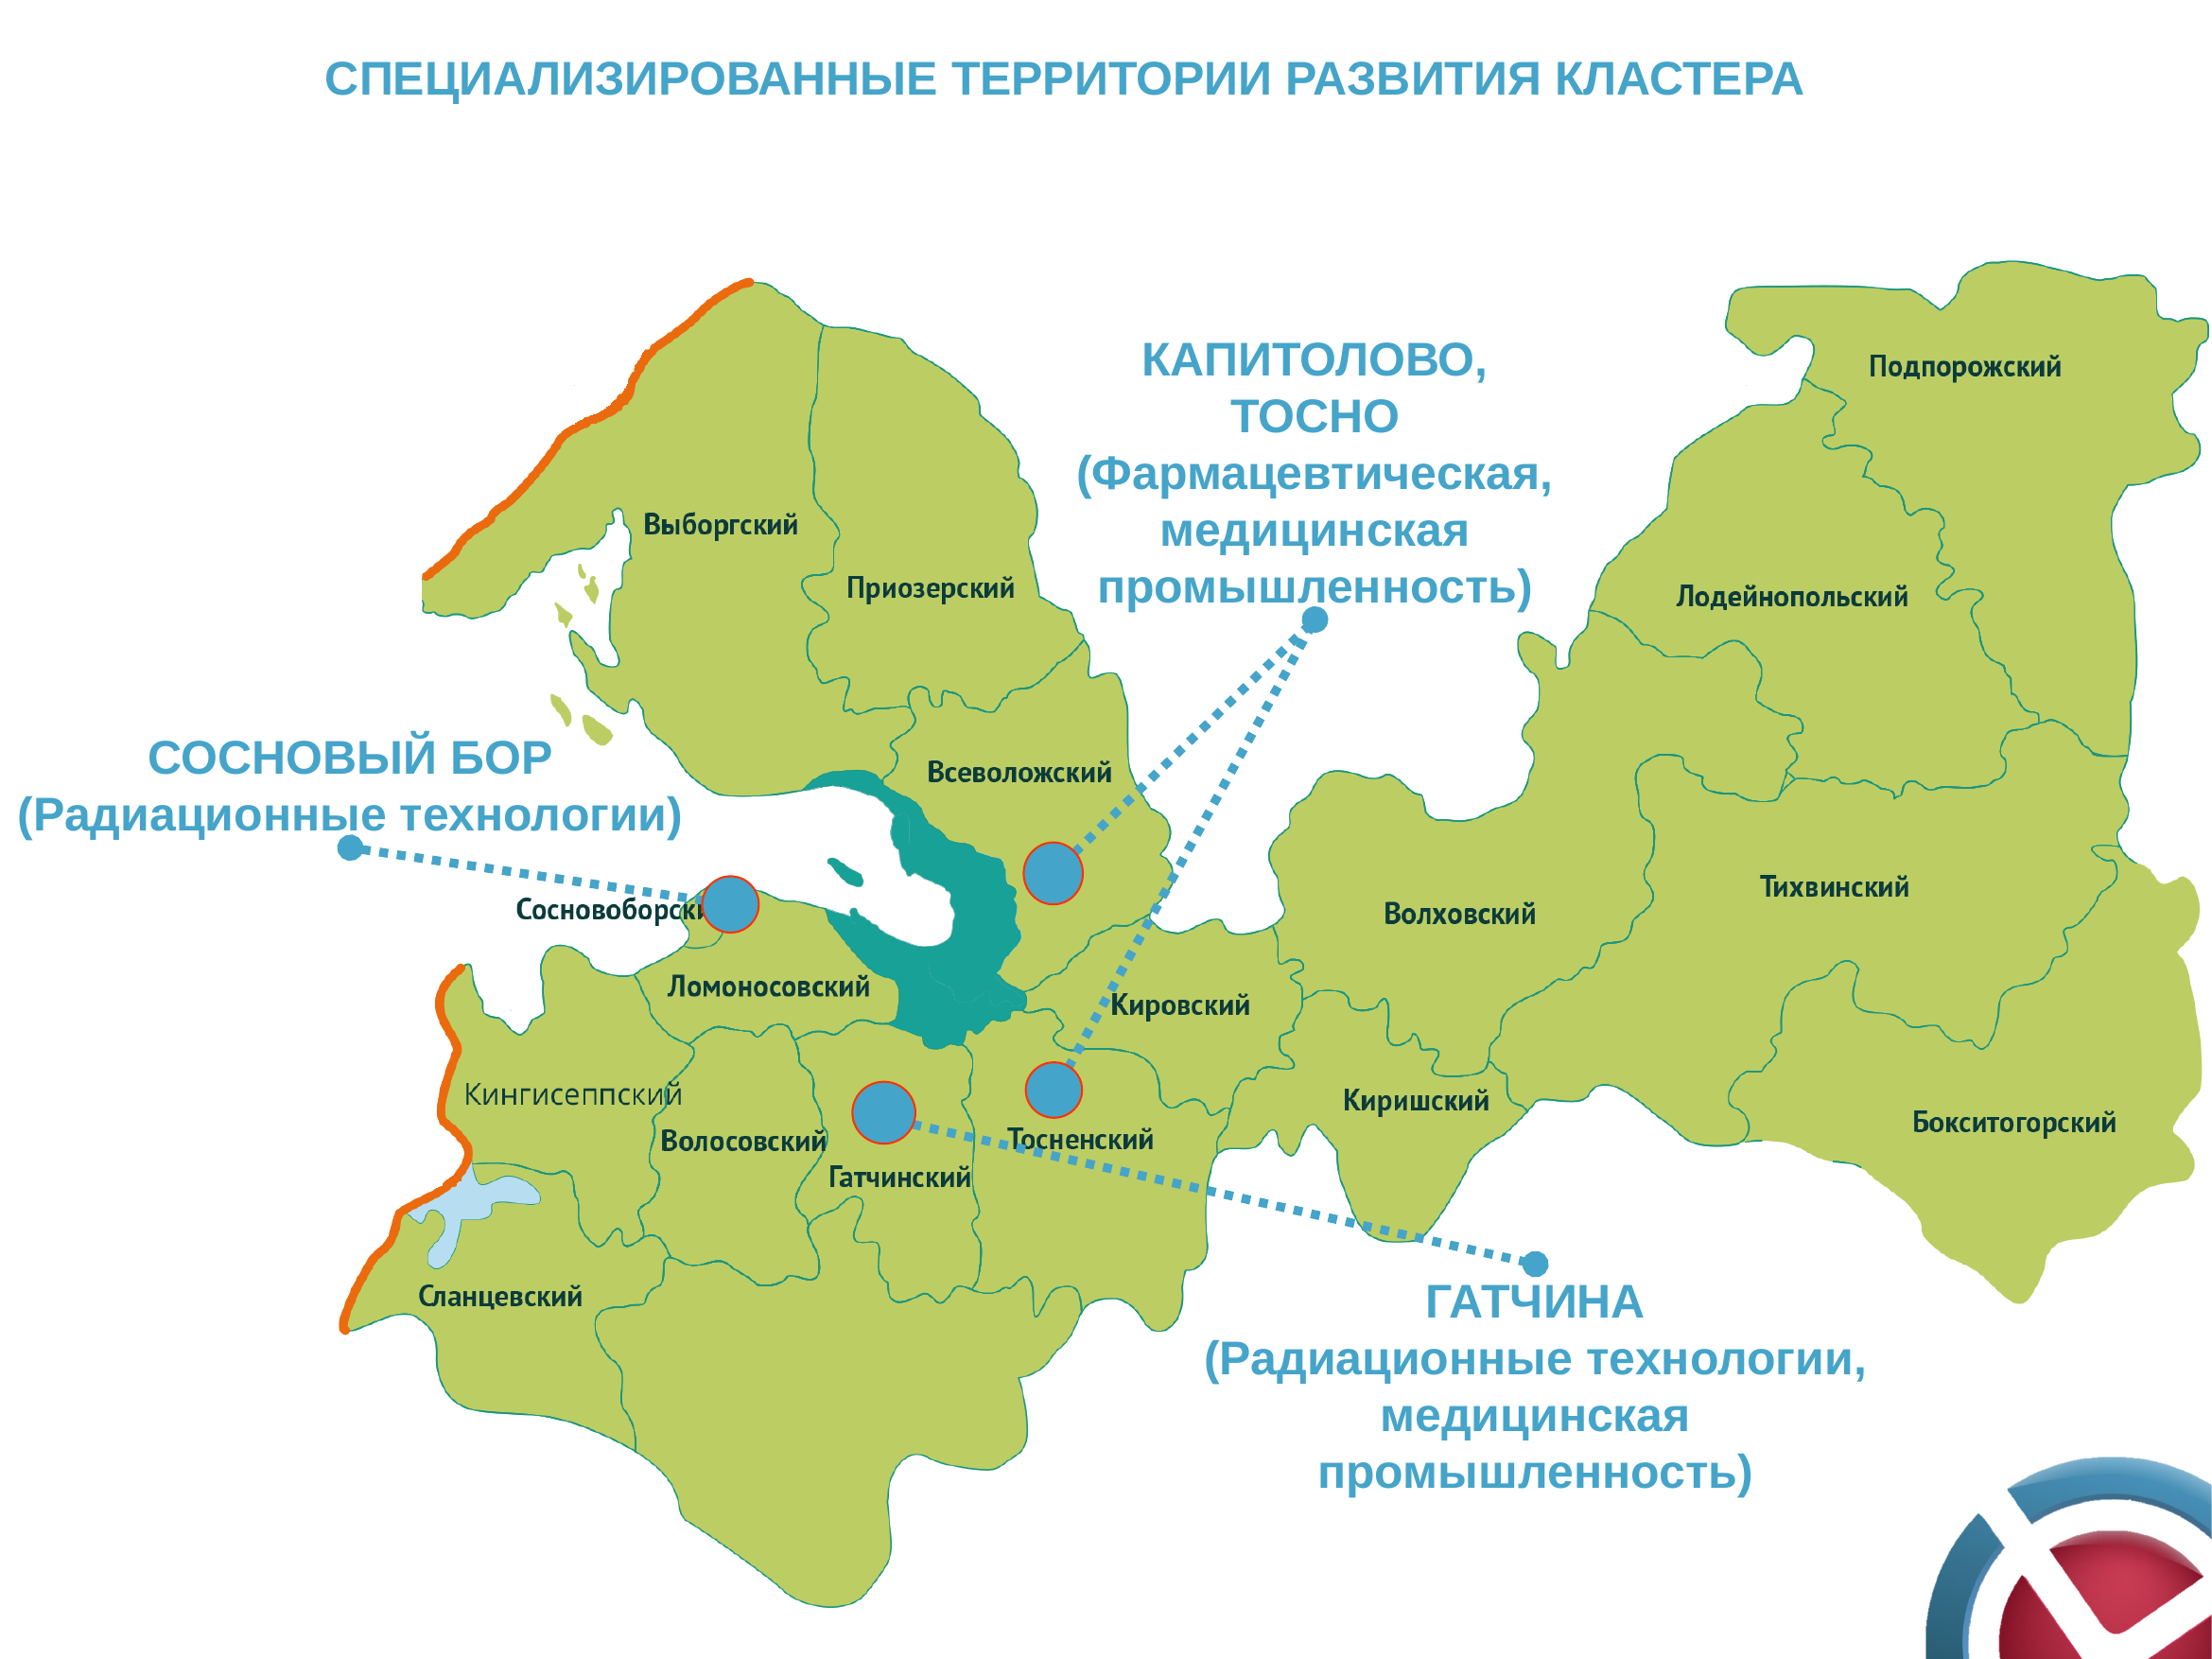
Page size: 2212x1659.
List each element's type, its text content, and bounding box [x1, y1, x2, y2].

text_box СОСНОВЫЙ БОР (Радиационные технологии) [3, 720, 283, 848]
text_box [1053, 622, 1315, 874]
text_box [350, 848, 731, 905]
picture [283, 216, 2212, 1659]
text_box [883, 1117, 1536, 1265]
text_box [1054, 874, 1315, 1094]
text_box СПЕЦИАЛИЗИРОВАННЫЕ ТЕРРИТОРИИ РАЗВИТИЯ КЛАСТЕРА [311, 41, 1820, 113]
